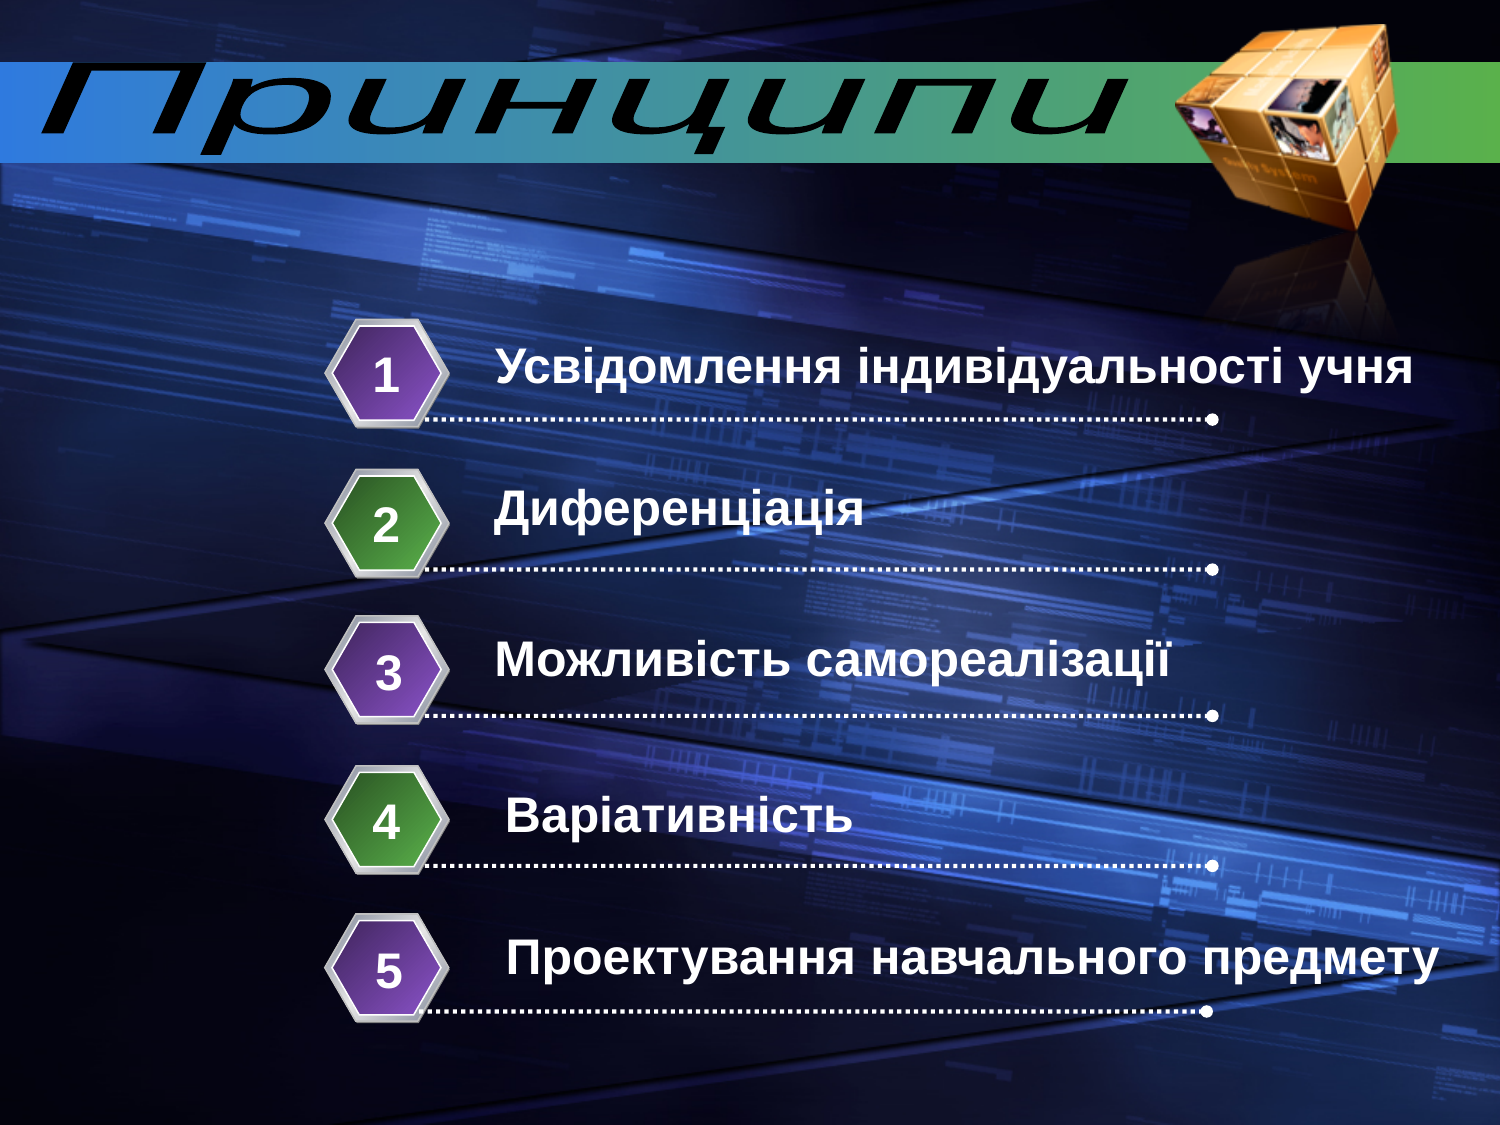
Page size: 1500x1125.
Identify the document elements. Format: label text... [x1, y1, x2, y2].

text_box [324, 913, 450, 1024]
text_box [1204, 413, 1219, 426]
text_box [324, 615, 451, 726]
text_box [324, 319, 451, 429]
text_box [1199, 1005, 1213, 1018]
text_box [1204, 709, 1219, 723]
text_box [324, 469, 451, 579]
text_box Проектування навчального предмету [490, 916, 1455, 992]
text_box Усвідомлення індивідуальності учня [480, 326, 1430, 401]
text_box [1204, 563, 1219, 576]
picture [0, 0, 1500, 1125]
text_box Диференціація [478, 467, 881, 543]
text_box Варіативність [490, 774, 870, 850]
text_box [324, 765, 451, 876]
text_box [1204, 859, 1219, 873]
text_box Можливість самореалізації [479, 619, 1187, 695]
